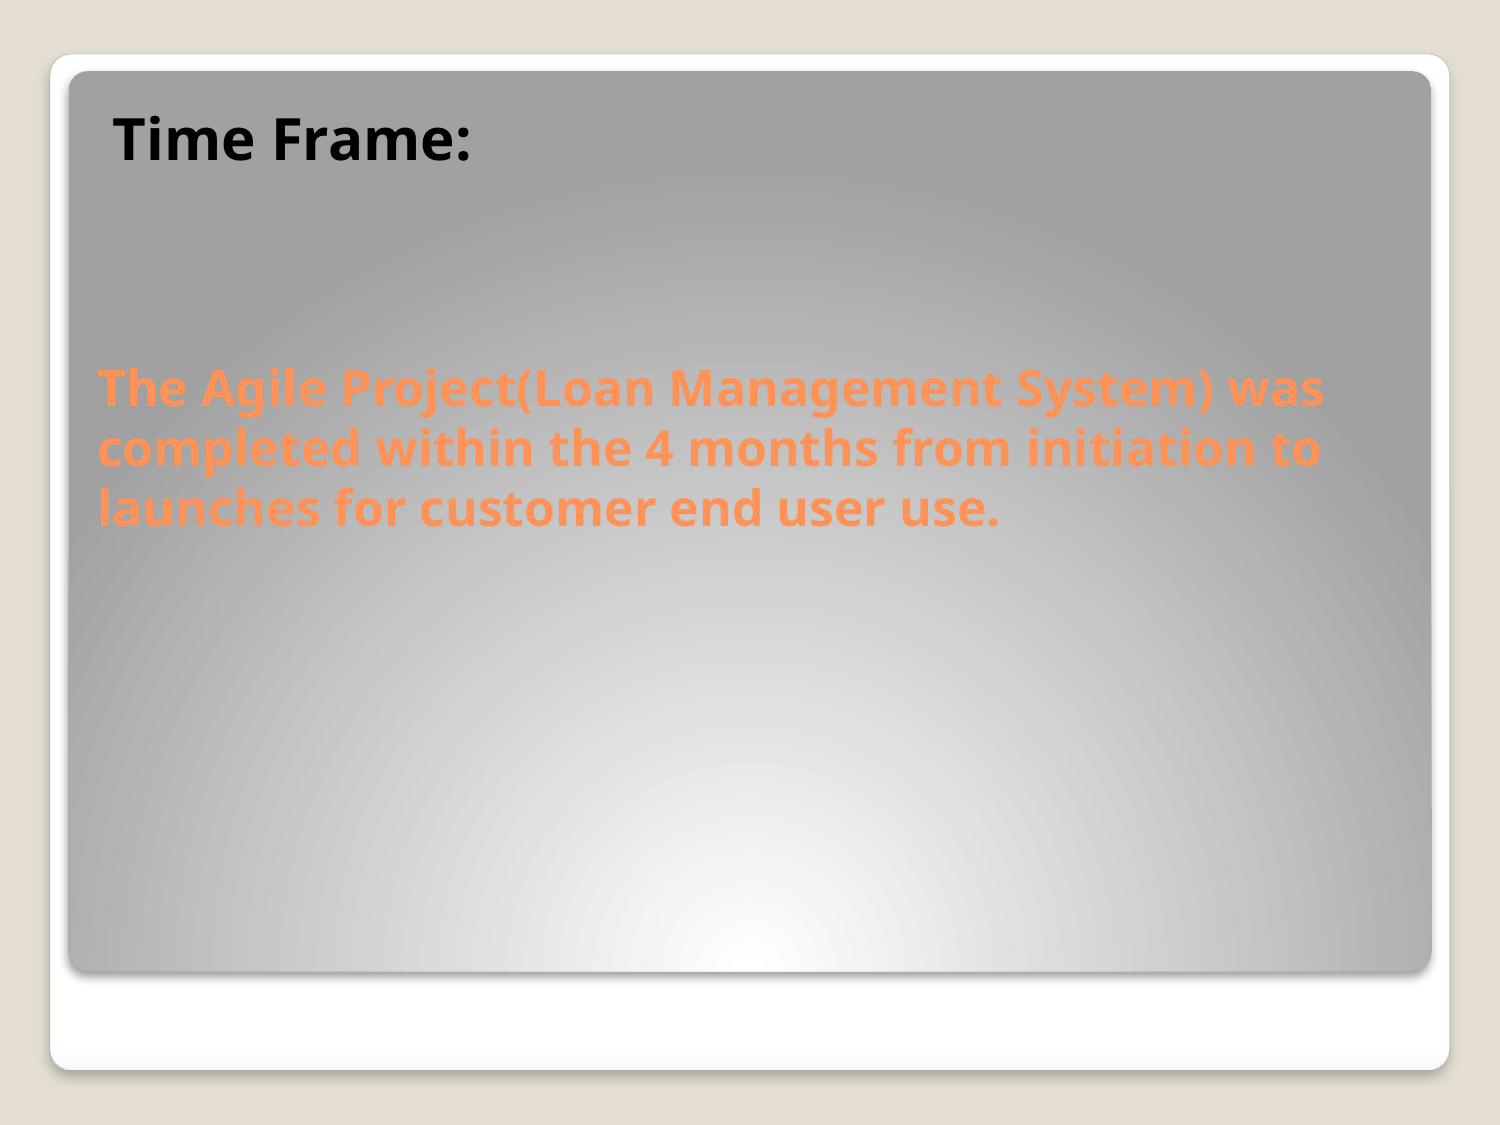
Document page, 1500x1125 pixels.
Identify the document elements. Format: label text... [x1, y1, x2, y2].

list Time Frame: [82, 86, 1425, 197]
title The Agile Project(Loan Management System) was completed within the 4 months from initiation to launches for customer end user use. [82, 197, 1425, 965]
